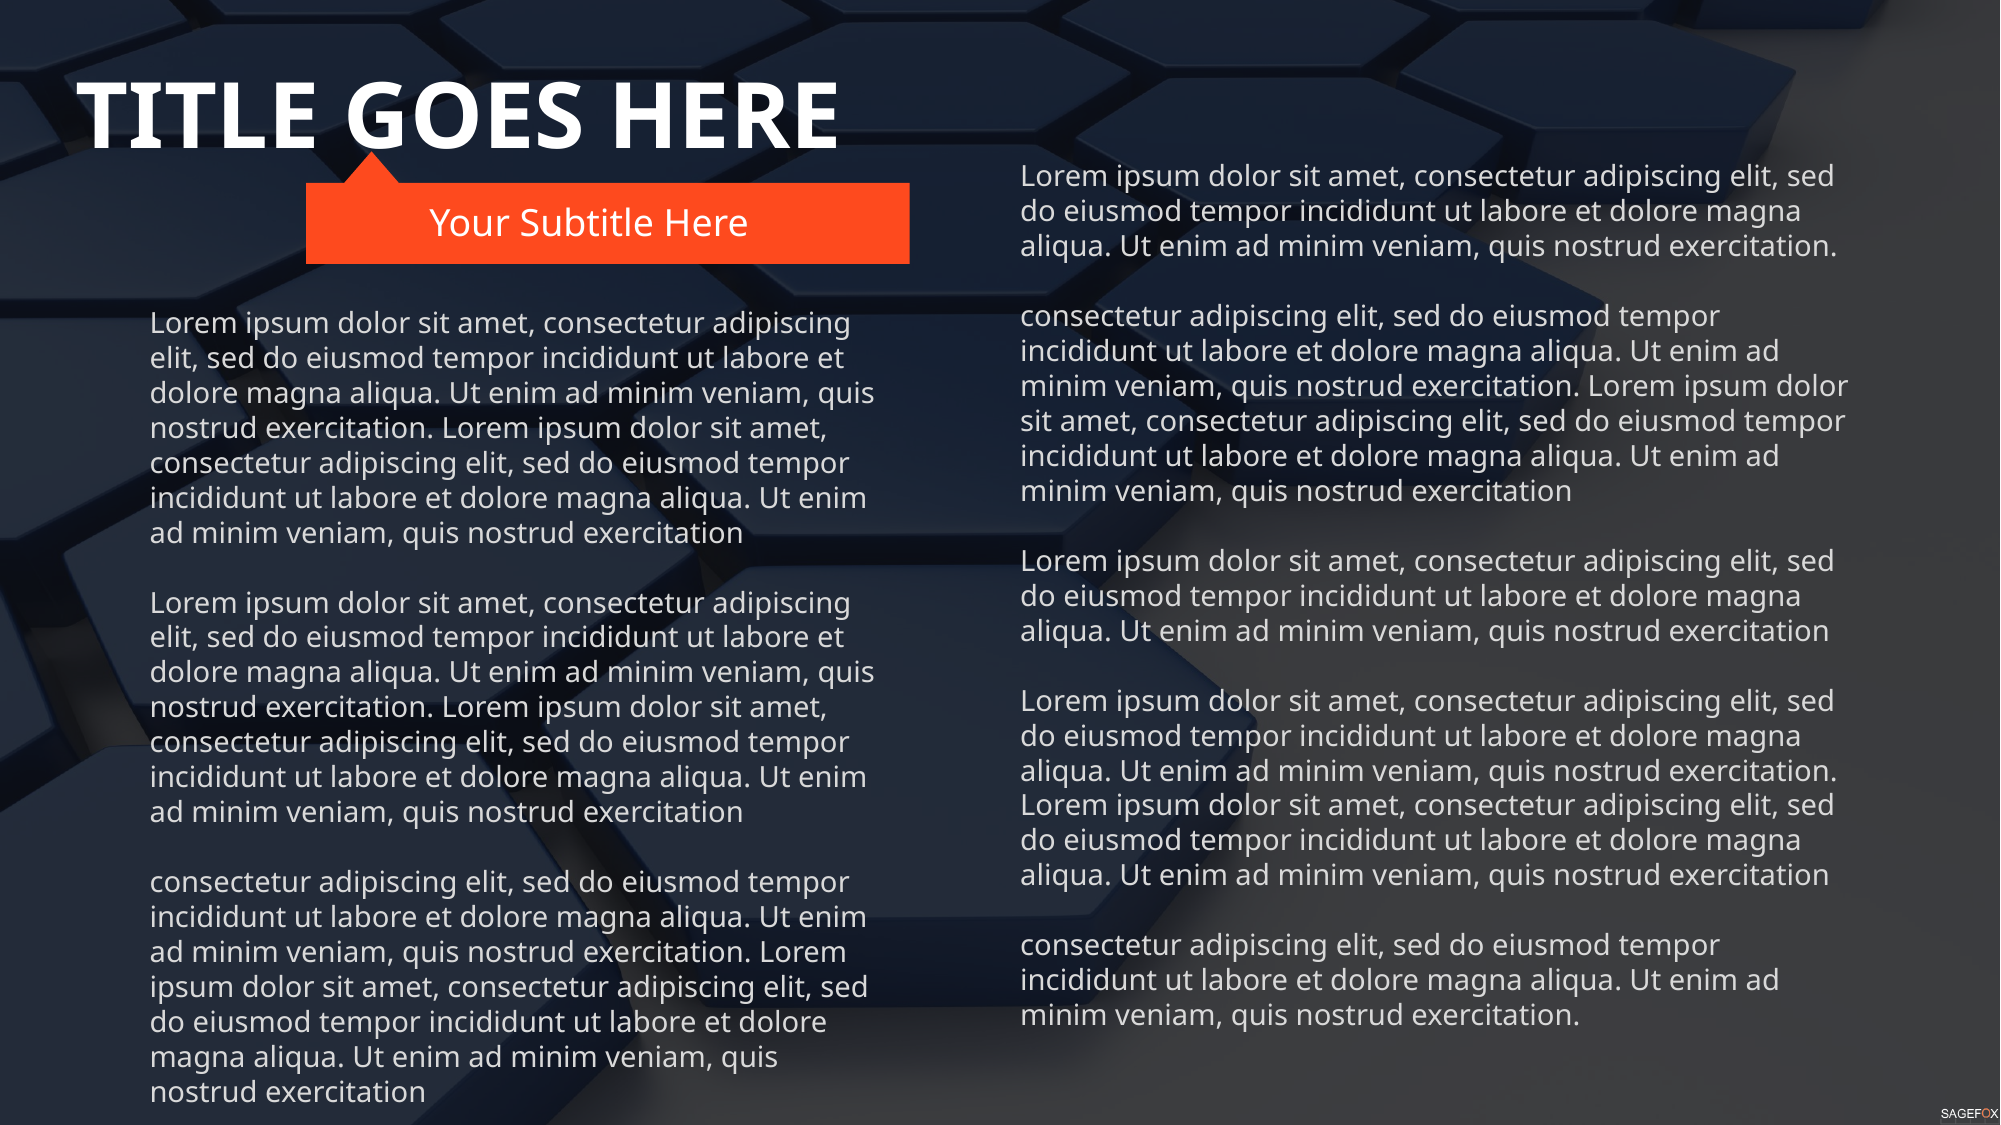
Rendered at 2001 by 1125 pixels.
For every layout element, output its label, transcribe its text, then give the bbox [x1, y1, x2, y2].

text_box Lorem ipsum dolor sit amet, consectetur adipiscing elit, sed do eiusmod tempor incididunt ut labore et dolore magna aliqua. Ut enim ad minim veniam, quis nostrud exercitation. Lorem ipsum dolor sit amet, consectetur adipiscing elit, sed do eiusmod tempor incididunt ut labore et dolore magna aliqua. Ut enim ad minim veniam, quis nostrud exercitation Lorem ipsum dolor sit amet, consectetur adipiscing elit, sed do eiusmod tempor incididunt ut labore et dolore magna aliqua. Ut enim ad minim veniam, quis nostrud exercitation. Lorem ipsum dolor sit amet, consectetur adipiscing elit, sed do eiusmod tempor incididunt ut labore et dolore magna aliqua. Ut enim ad minim veniam, quis nostrud exercitation consectetur adipiscing elit, sed do eiusmod tempor incididunt ut labore et dolore magna aliqua. Ut enim ad minim veniam, quis nostrud exercitation. Lorem ipsum dolor sit amet, consectetur adipiscing elit, sed do eiusmod tempor incididunt ut labore et dolore magna aliqua. Ut enim ad minim veniam, quis nostrud exercitation [134, 296, 897, 1125]
text_box TITLE GOES HERE [60, 49, 965, 175]
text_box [306, 151, 910, 264]
picture [1940, 0, 2001, 1125]
text_box Lorem ipsum dolor sit amet, consectetur adipiscing elit, sed do eiusmod tempor incididunt ut labore et dolore magna aliqua. Ut enim ad minim veniam, quis nostrud exercitation. consectetur adipiscing elit, sed do eiusmod tempor incididunt ut labore et dolore magna aliqua. Ut enim ad minim veniam, quis nostrud exercitation. Lorem ipsum dolor sit amet, consectetur adipiscing elit, sed do eiusmod tempor incididunt ut labore et dolore magna aliqua. Ut enim ad minim veniam, quis nostrud exercitation Lorem ipsum dolor sit amet, consectetur adipiscing elit, sed do eiusmod tempor incididunt ut labore et dolore magna aliqua. Ut enim ad minim veniam, quis nostrud exercitation Lorem ipsum dolor sit amet, consectetur adipiscing elit, sed do eiusmod tempor incididunt ut labore et dolore magna aliqua. Ut enim ad minim veniam, quis nostrud exercitation. Lorem ipsum dolor sit amet, consectetur adipiscing elit, sed do eiusmod tempor incididunt ut labore et dolore magna aliqua. Ut enim ad minim veniam, quis nostrud exercitation consectetur adipiscing elit, sed do eiusmod tempor incididunt ut labore et dolore magna aliqua. Ut enim ad minim veniam, quis nostrud exercitation. [1005, 150, 1876, 1039]
